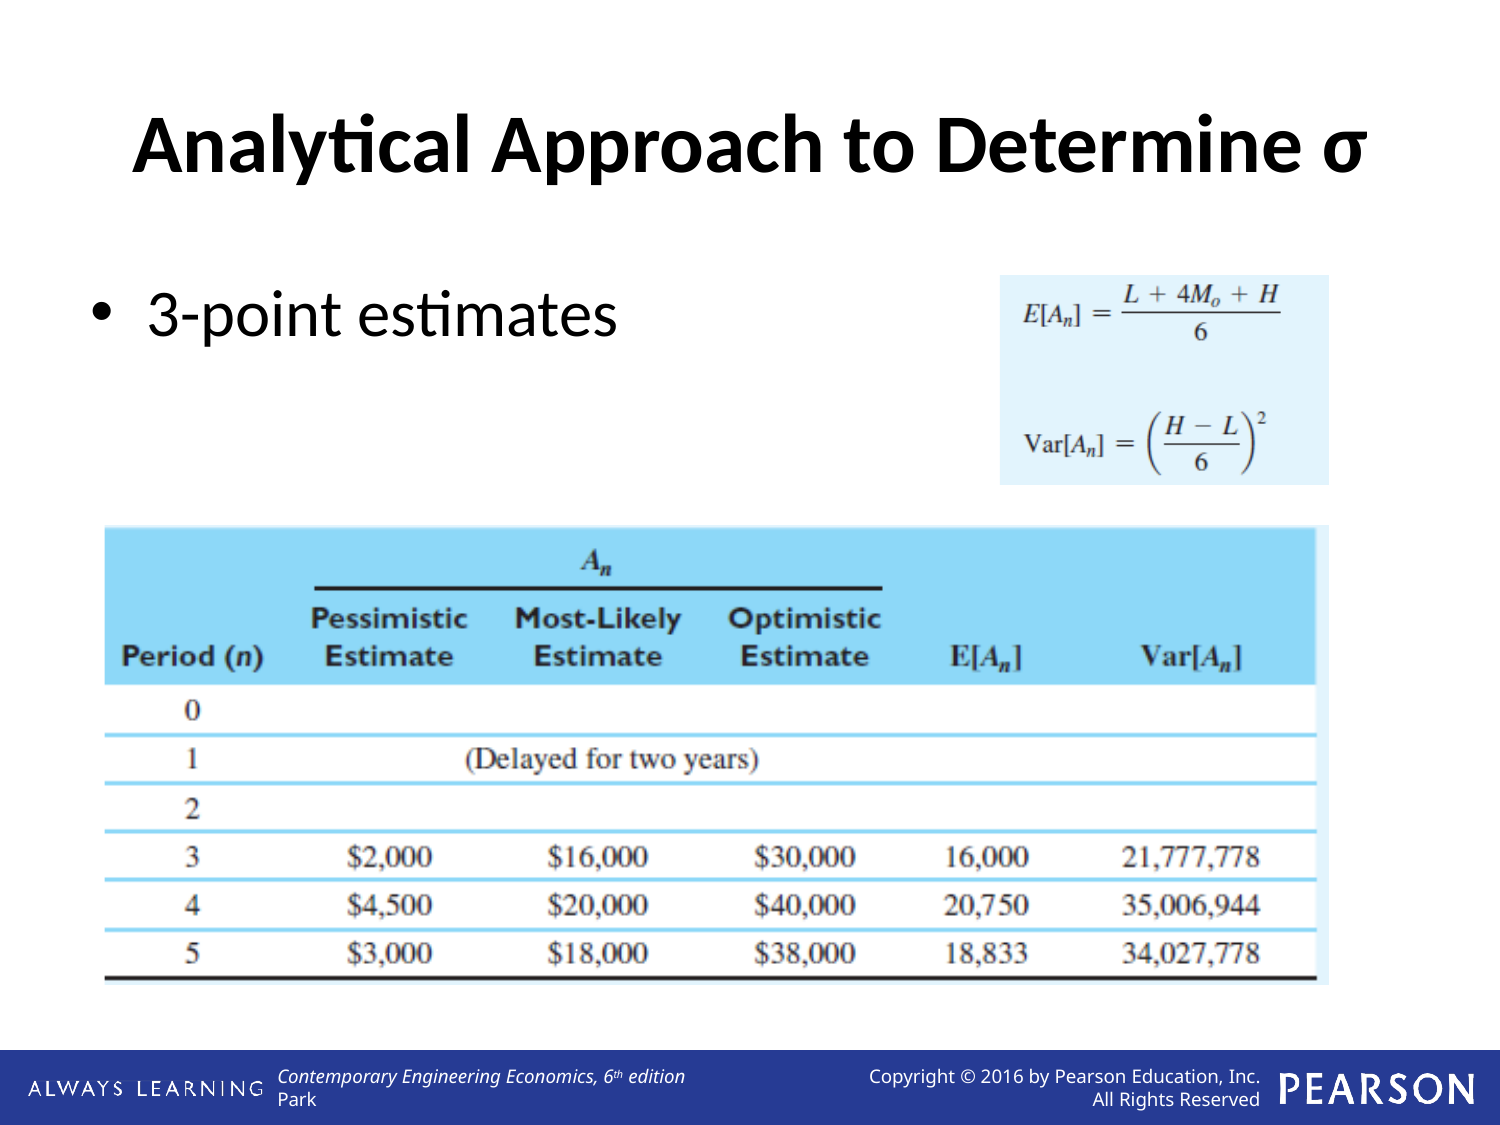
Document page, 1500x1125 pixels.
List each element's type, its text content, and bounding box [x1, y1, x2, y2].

list 3-point estimates [75, 262, 1425, 1005]
picture [999, 274, 1330, 485]
title Analytical Approach to Determine σ [75, 45, 1425, 233]
picture [104, 524, 1330, 986]
